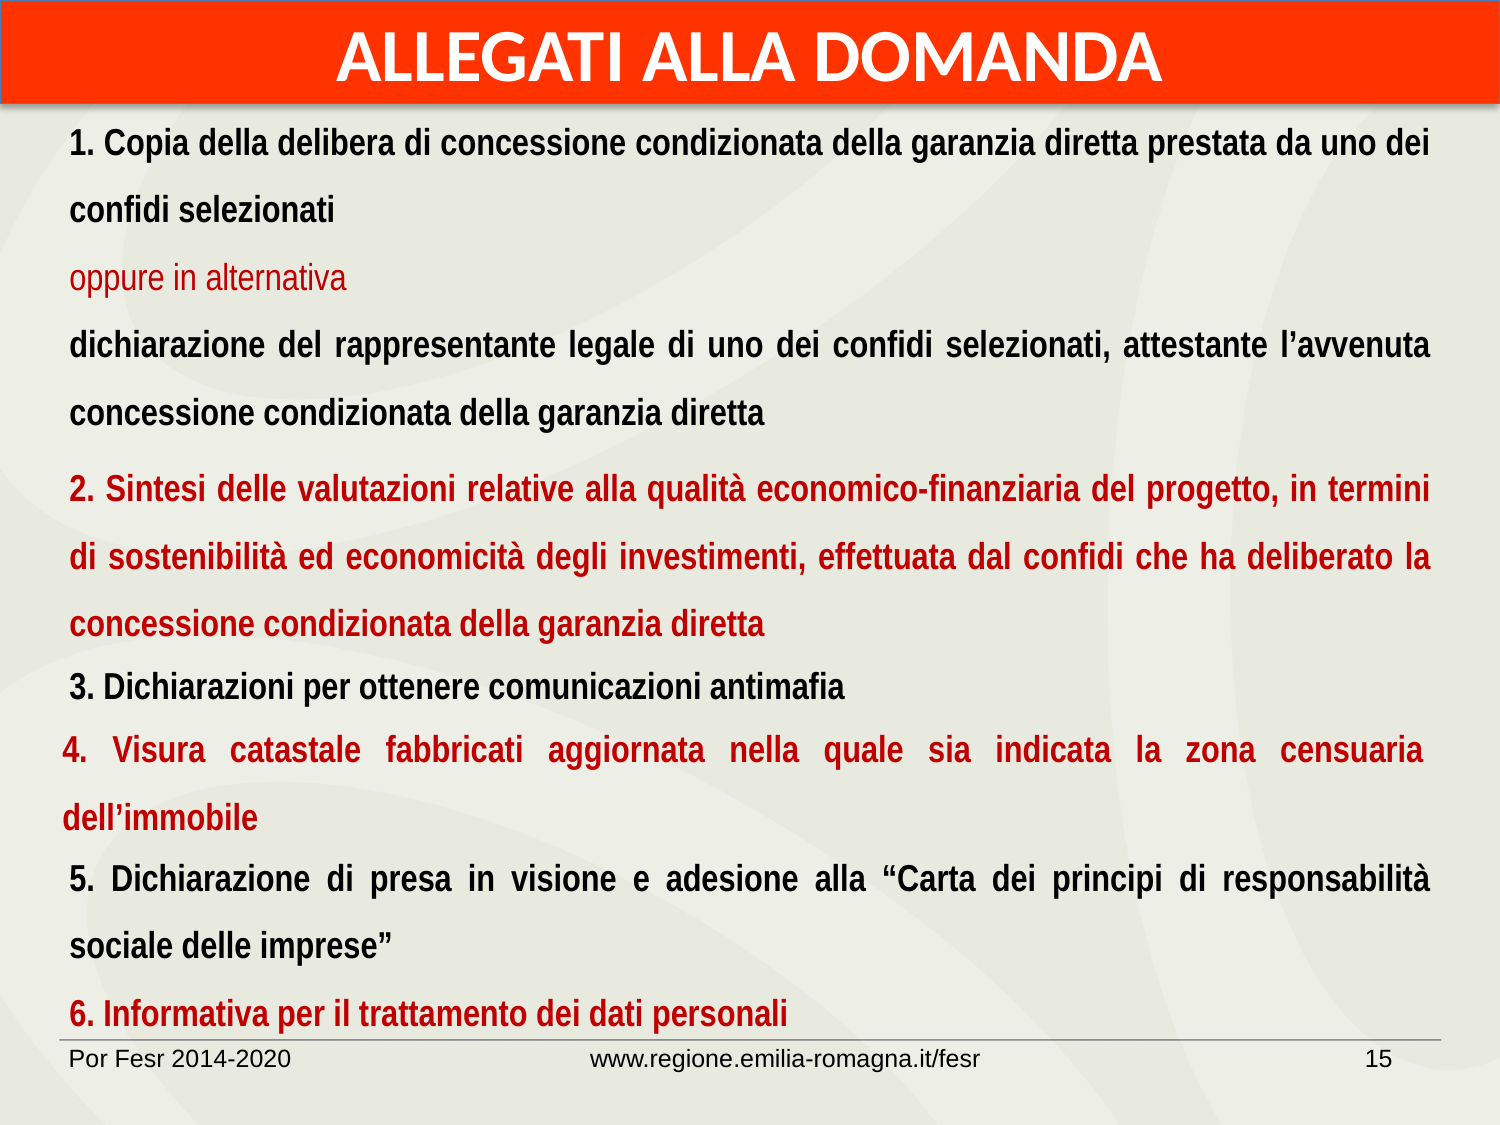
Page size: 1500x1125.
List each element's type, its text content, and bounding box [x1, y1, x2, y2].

text_box 4. Visura catastale fabbricati aggiornata nella quale sia indicata la zona censuaria dell’immobile [47, 695, 1439, 845]
text_box 5. Dichiarazione di presa in visione e adesione alla “Carta dei principi di responsabilità sociale delle imprese” 6. Informativa per il trattamento dei dati personali [54, 824, 1446, 1042]
text_box 3. Dichiarazioni per ottenere comunicazioni antimafia [54, 631, 1432, 695]
text_box 1. Copia della delibera di concessione condizionata della garanzia diretta prestata da uno dei confidi selezionati oppure in alternativa dichiarazione del rappresentante legale di uno dei confidi selezionati, attestante l’avvenuta concessione condizionata della garanzia diretta [54, 87, 1446, 434]
text_box 2. Sintesi delle valutazioni relative alla qualità economico-finanziaria del progetto, in termini di sostenibilità ed economicità degli investimenti, effettuata dal confidi che ha deliberato la concessione condizionata della garanzia diretta [54, 434, 1446, 652]
text_box ALLEGATI ALLA DOMANDA [0, 0, 1500, 104]
picture [0, 104, 1500, 1125]
